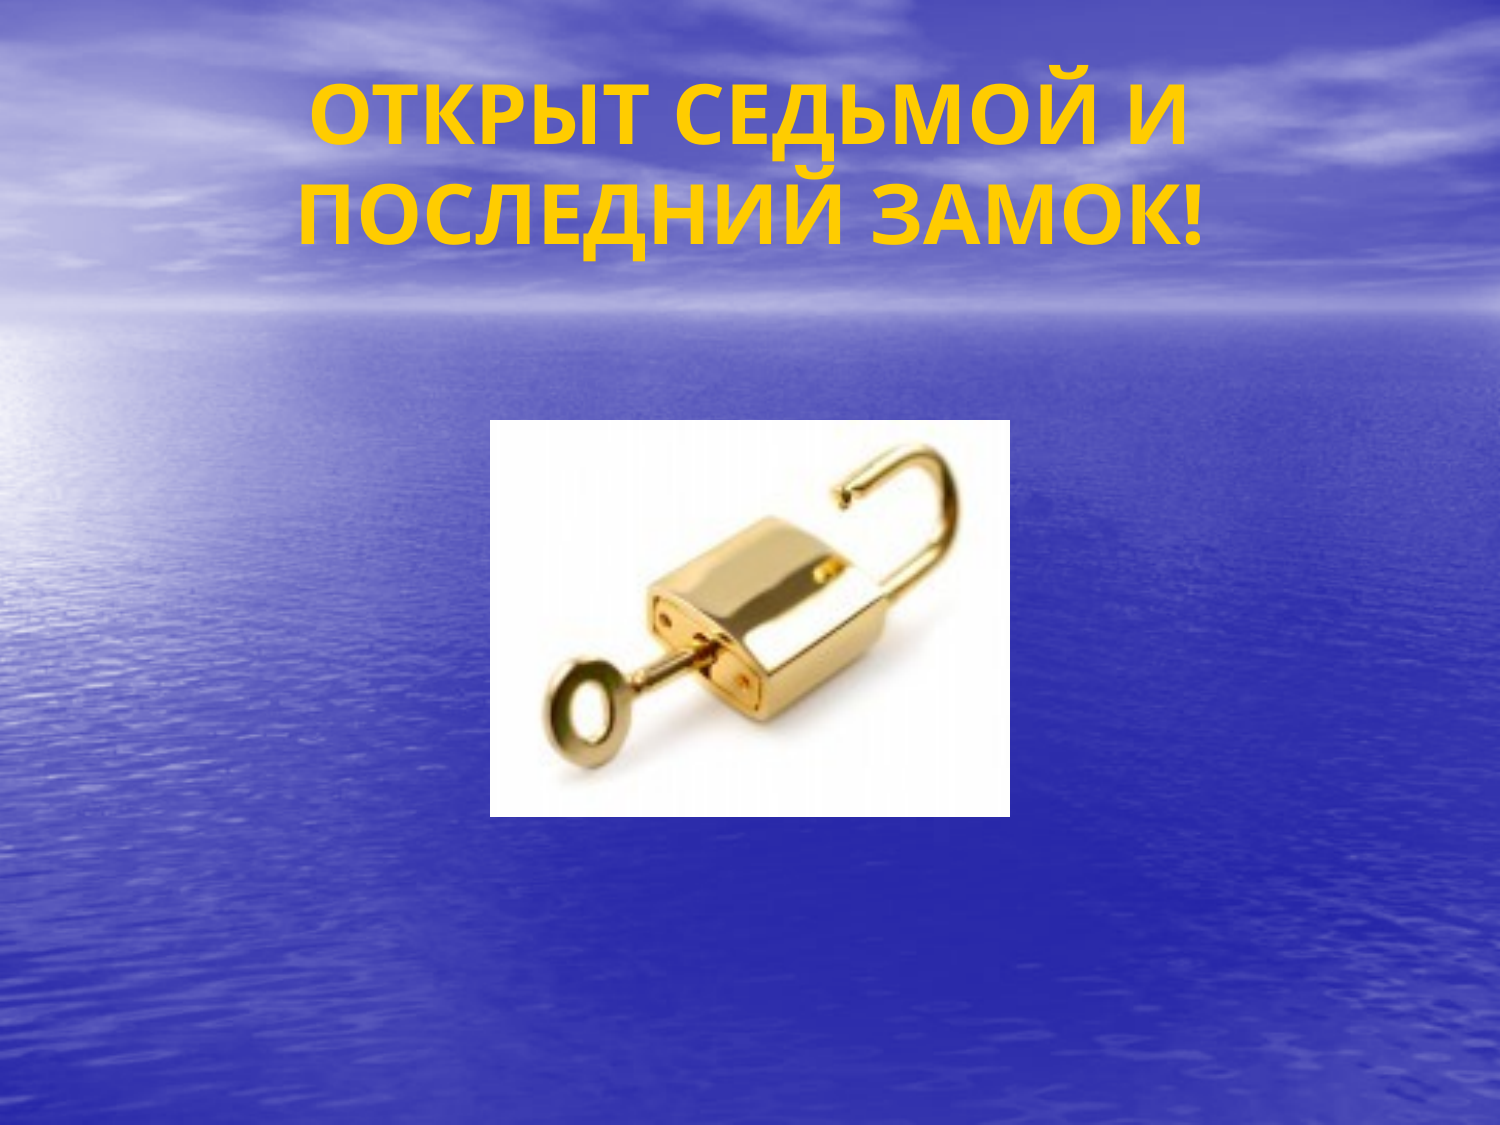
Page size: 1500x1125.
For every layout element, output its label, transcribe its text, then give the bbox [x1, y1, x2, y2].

title ОТКРЫТ СЕДЬМОЙ И ПОСЛЕДНИЙ ЗАМОК! [74, 47, 1426, 276]
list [489, 420, 1011, 817]
